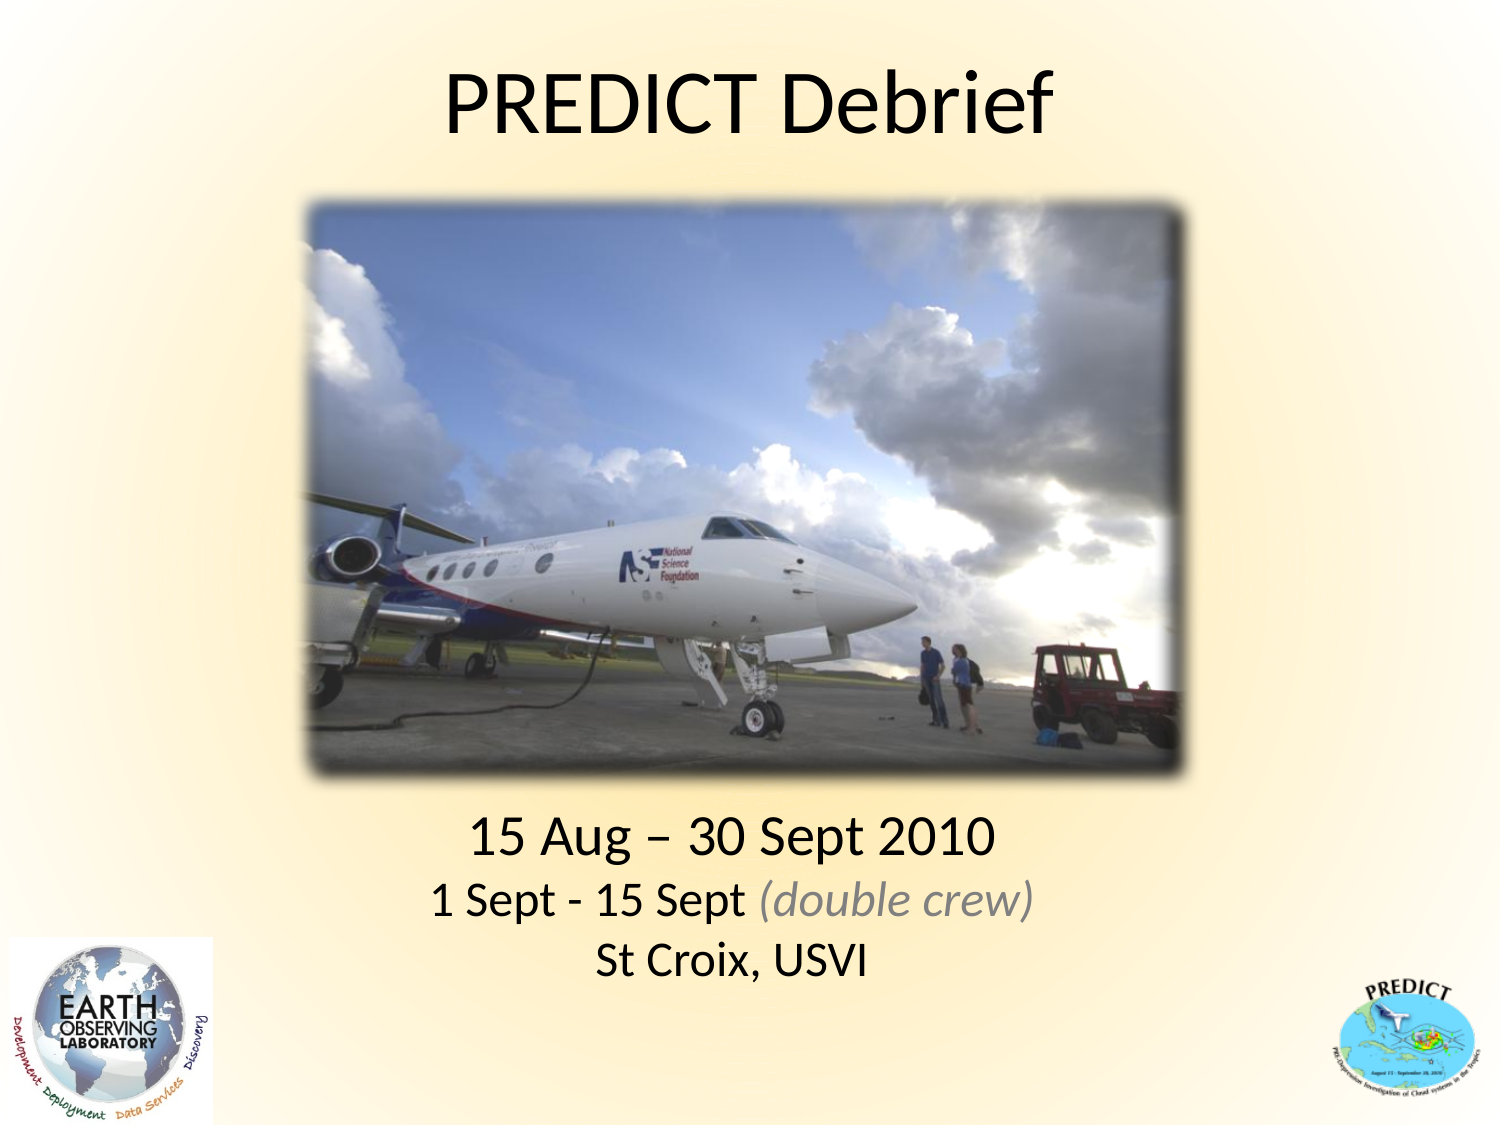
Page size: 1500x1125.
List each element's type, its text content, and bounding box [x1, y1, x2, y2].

text_box 15 Aug – 30 Sept 2010 1 Sept - 15 Sept (double crew) St Croix, USVI [414, 793, 1051, 994]
picture [1331, 976, 1482, 1098]
picture [289, 184, 1191, 785]
picture [9, 937, 213, 1125]
title PREDICT Debrief [75, 3, 1425, 191]
